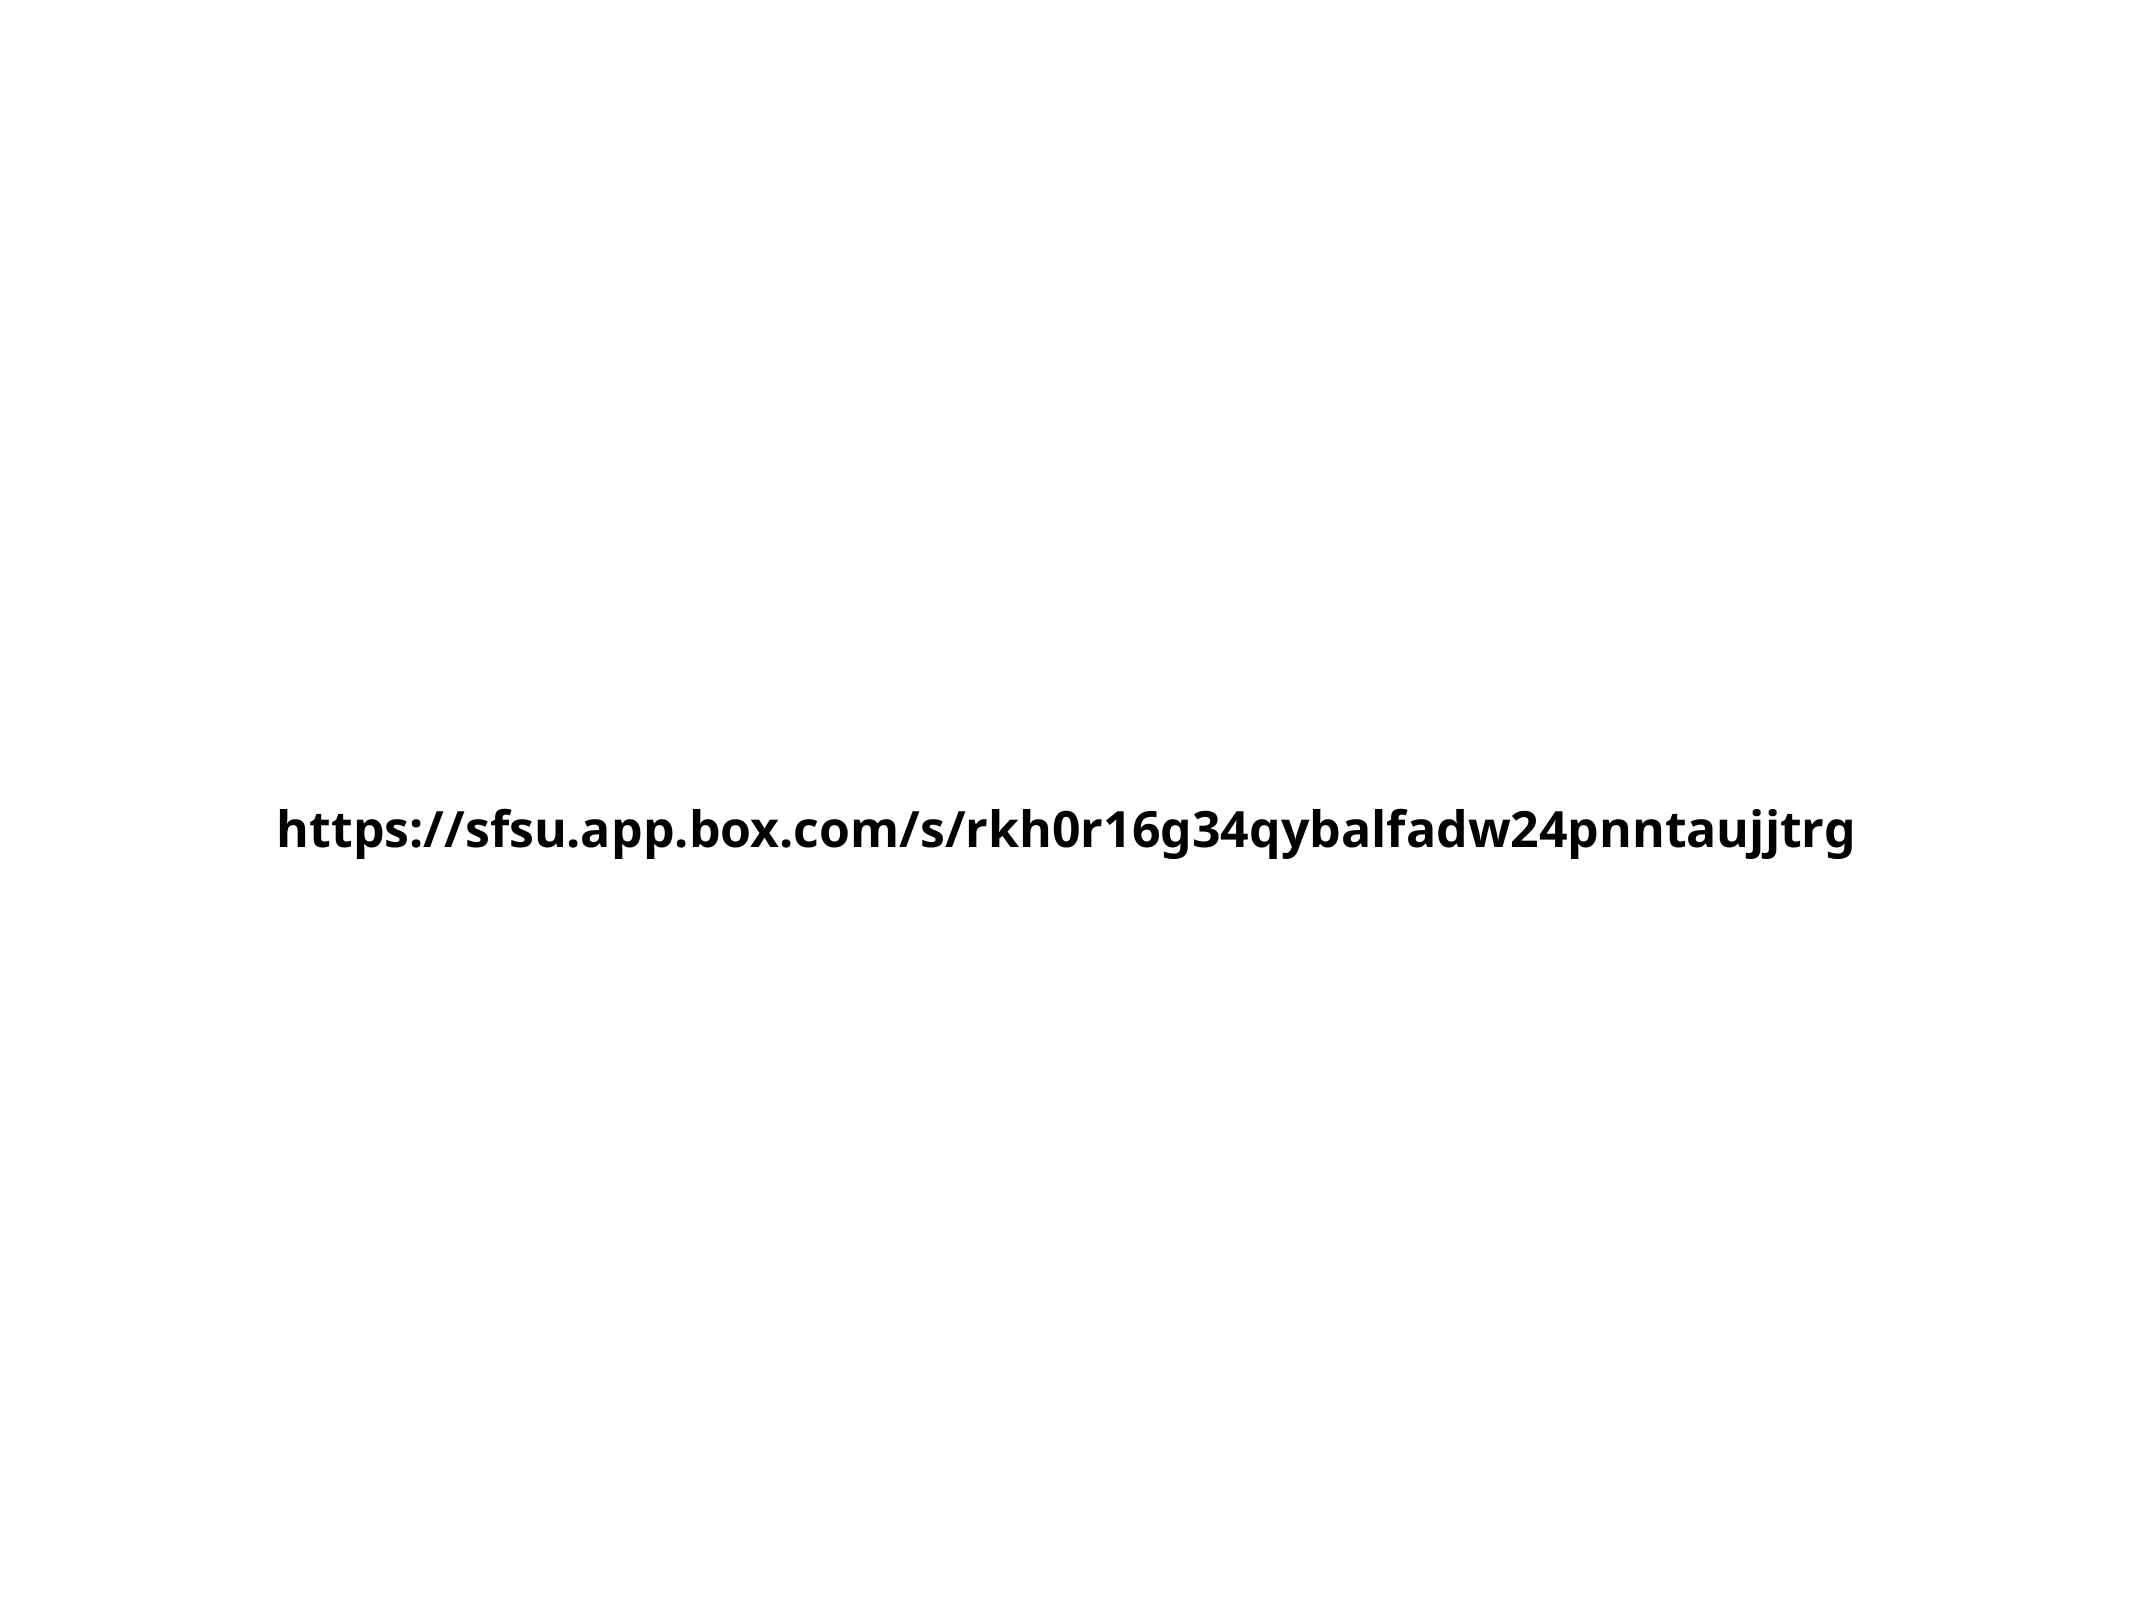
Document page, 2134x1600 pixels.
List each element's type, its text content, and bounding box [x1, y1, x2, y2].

text_box https://sfsu.app.box.com/s/rkh0r16g34qybalfadw24pnntaujjtrg [268, 788, 1865, 866]
